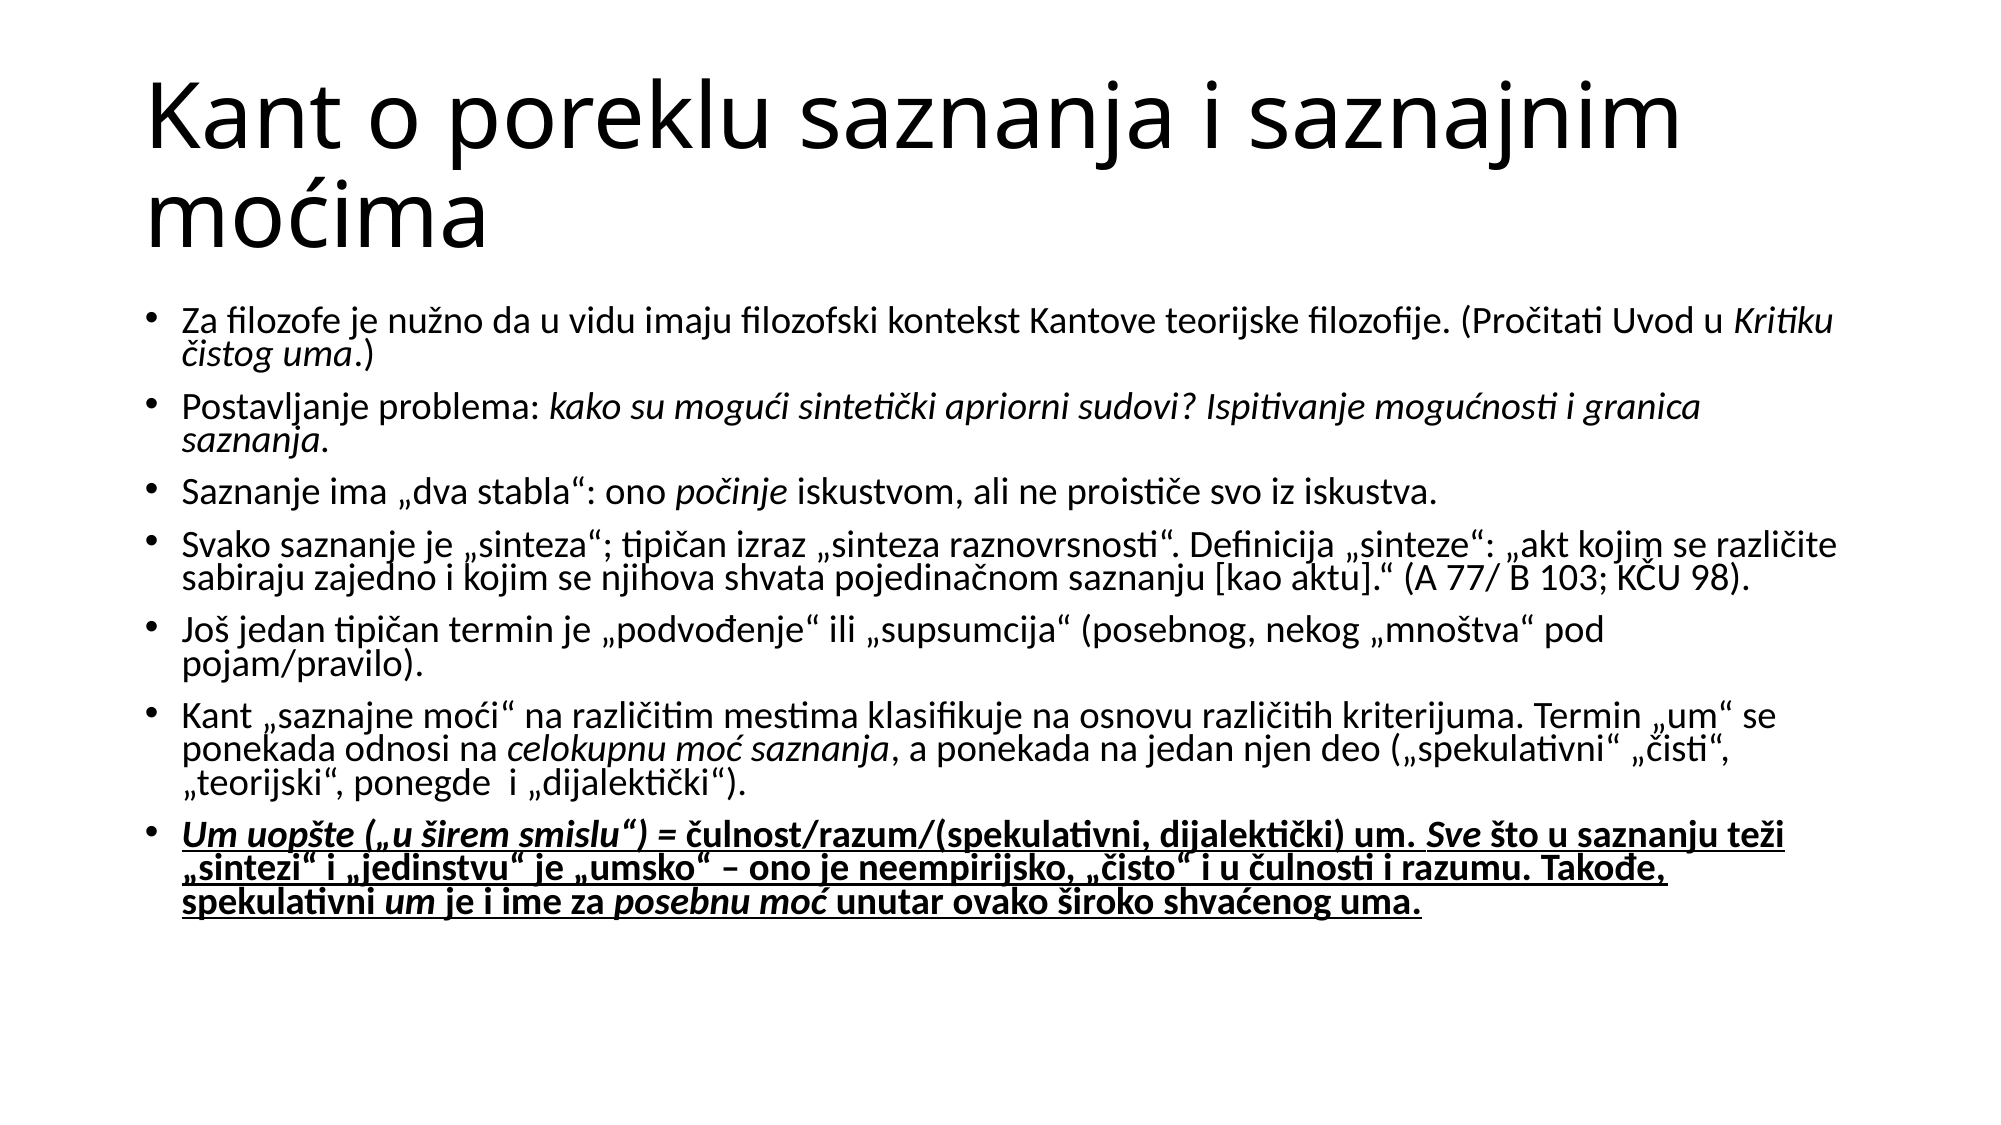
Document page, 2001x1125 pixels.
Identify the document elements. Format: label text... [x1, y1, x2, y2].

list Za filozofe je nužno da u vidu imaju filozofski kontekst Kantove teorijske filozofije. (Pročitati Uvod u Kritiku čistog uma.) Postavljanje problema: kako su mogući sintetički apriorni sudovi? Ispitivanje mogućnosti i granica saznanja. Saznanje ima „dva stabla“: ono počinje iskustvom, ali ne proističe svo iz iskustva. Svako saznanje je „sinteza“; tipičan izraz „sinteza raznovrsnosti“. Definicija „sinteze“: „akt kojim se različite sabiraju zajedno i kojim se njihova shvata pojedinačnom saznanju [kao aktu].“ (A 77/ B 103; KČU 98). Još jedan tipičan termin je „podvođenje“ ili „supsumcija“ (posebnog, nekog „mnoštva“ pod pojam/pravilo). Kant „saznajne moći“ na različitim mestima klasifikuje na osnovu različitih kriterijuma. Termin „um“ se ponekada odnosi na celokupnu moć saznanja, a ponekada na jedan njen deo („spekulativni“ „čisti“, „teorijski“, ponegde i „dijalektički“). Um uopšte („u širem smislu“) = čulnost/razum/(spekulativni, dijalektički) um. Sve što u saznanju teži „sintezi“ i „jedinstvu“ je „umsko“ – ono je neempirijsko, „čisto“ i u čulnosti i razumu. Takođe, spekulativni um je i ime za posebnu moć unutar ovako široko shvaćenog uma. [136, 298, 1863, 1014]
title Kant o poreklu saznanja i saznajnim moćima [136, 59, 1863, 278]
